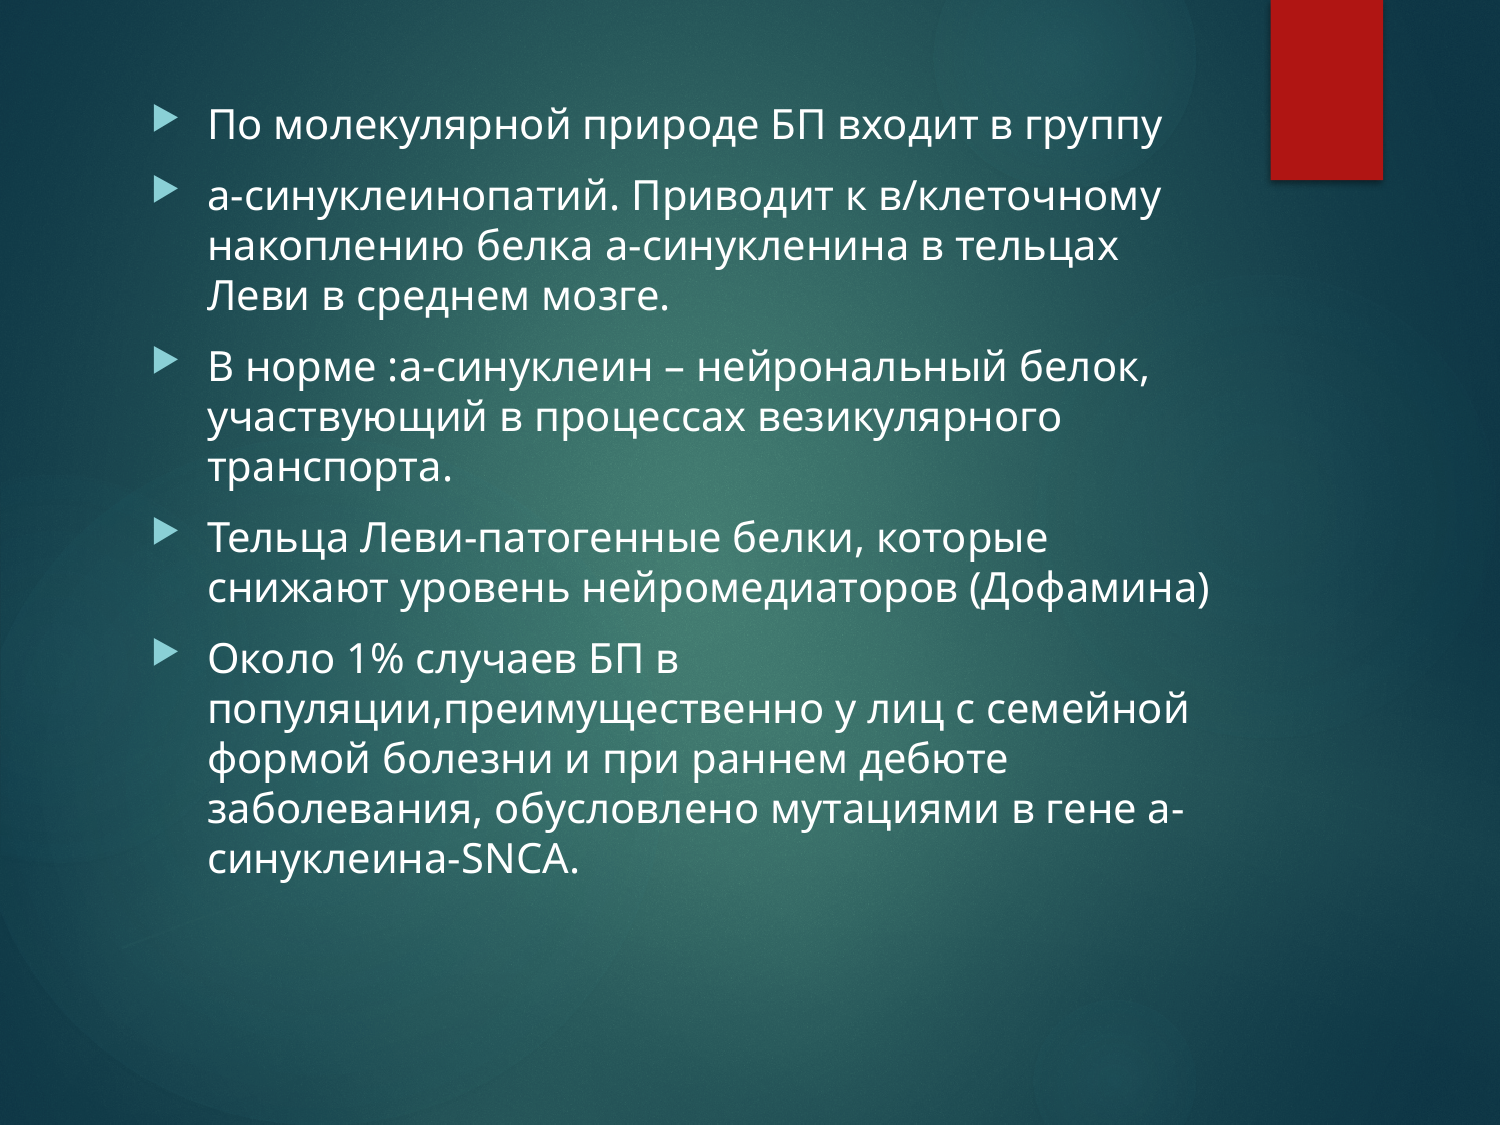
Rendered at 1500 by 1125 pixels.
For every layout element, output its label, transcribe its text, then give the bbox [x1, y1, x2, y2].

list По молекулярной природе БП входит в группу a-синуклеинопатий. Приводит к в/клеточному накоплению белка а-синукленина в тельцах Леви в среднем мозге. В норме :а-синуклеин – нейрональный белок, участвующий в процессах везикулярного транспорта. Тельца Леви-патогенные белки, которые снижают уровень нейромедиаторов (Дофамина) Около 1% случаев БП в популяции,преимущественно у лиц с семейной формой болезни и при раннем дебюте заболевания, обусловлено мутациями в гене а-синуклеина-SNCA. [135, 90, 1237, 1025]
